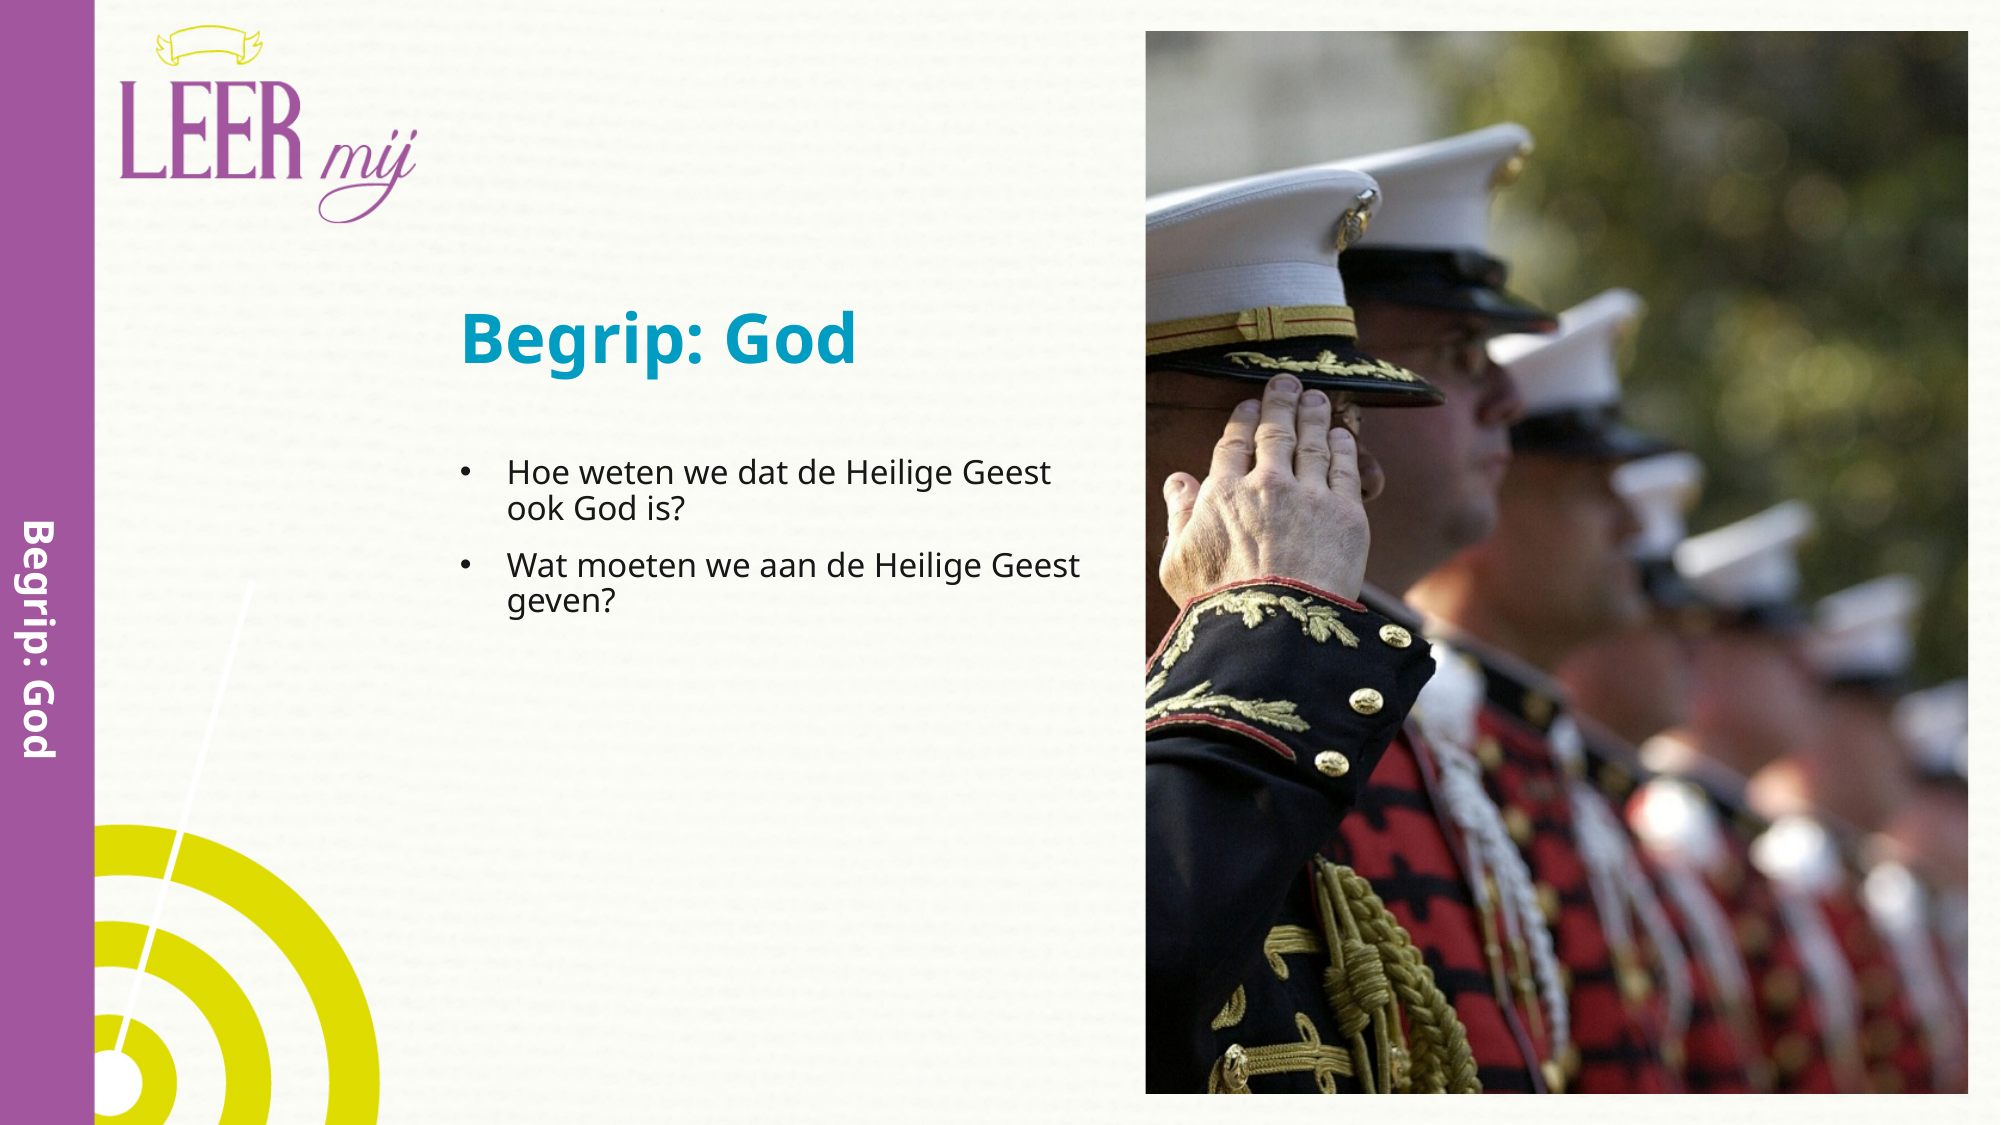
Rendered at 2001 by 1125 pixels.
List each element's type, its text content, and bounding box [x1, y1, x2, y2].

picture [0, 0, 2001, 1125]
title Begrip: God [444, 229, 1102, 386]
list Hoe weten we dat de Heilige Geest ook God is? Wat moeten we aan de Heilige Geest geven? [444, 448, 1105, 968]
list Begrip: God [7, 503, 89, 1094]
